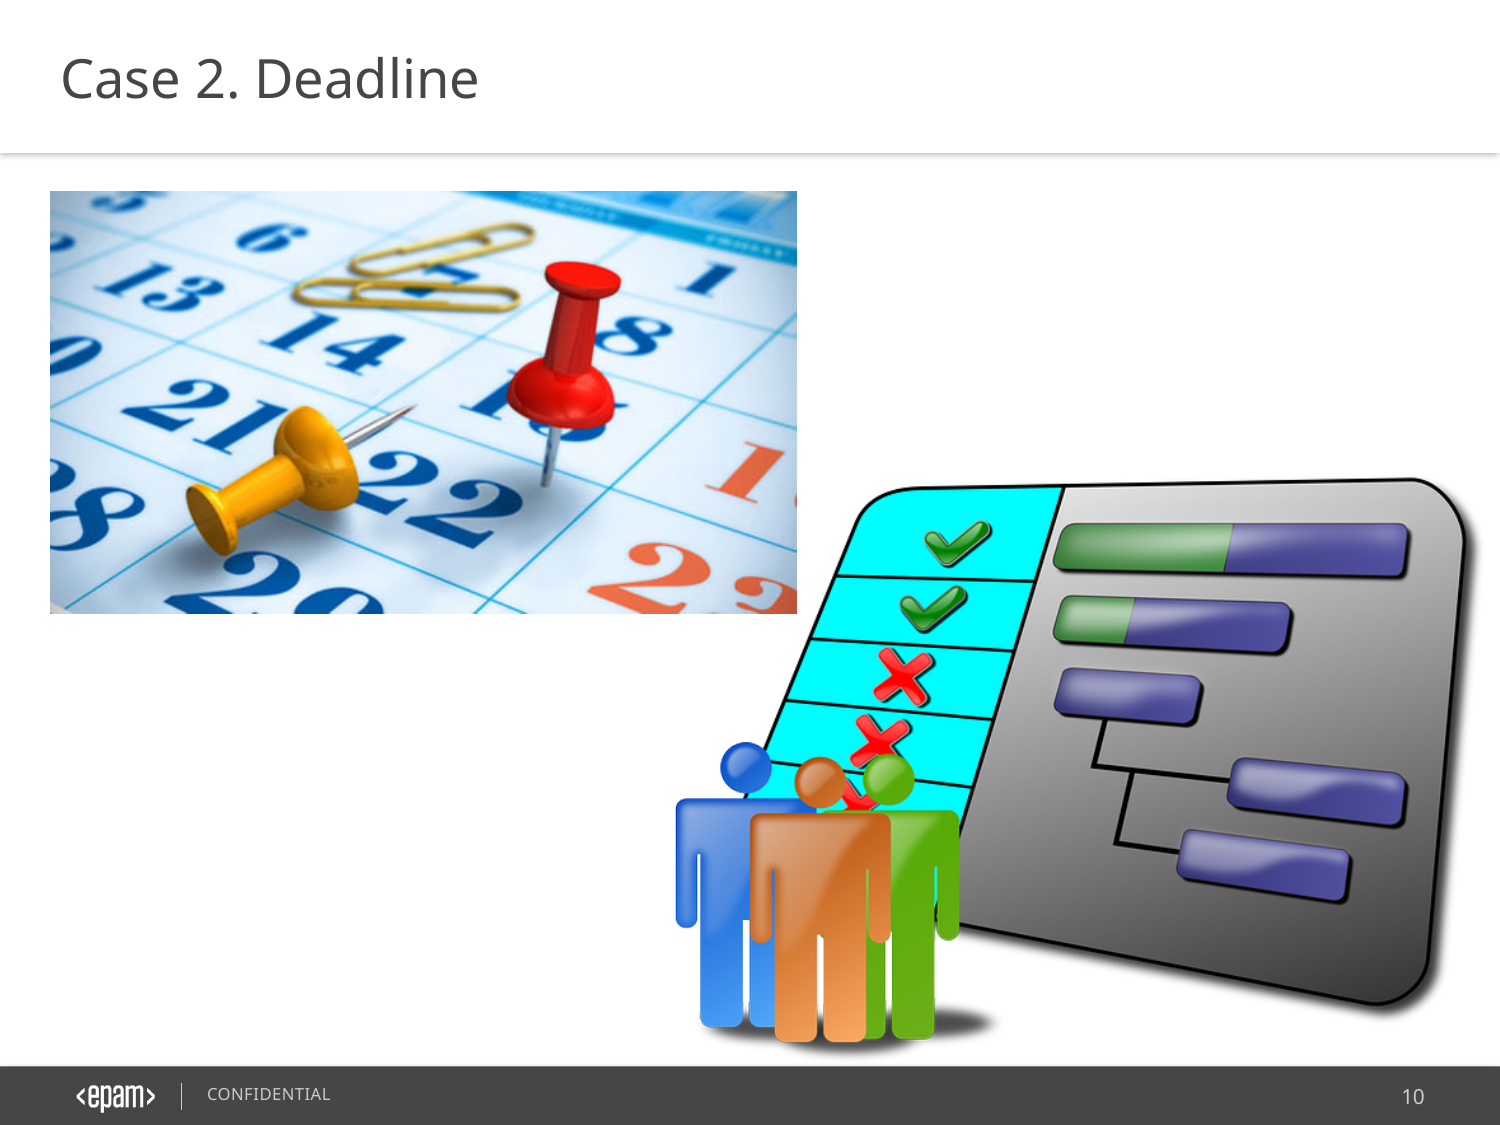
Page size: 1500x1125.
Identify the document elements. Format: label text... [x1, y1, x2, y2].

picture [76, 1085, 155, 1113]
list Case 2. Deadline [0, 0, 1500, 153]
picture [49, 191, 1486, 1064]
